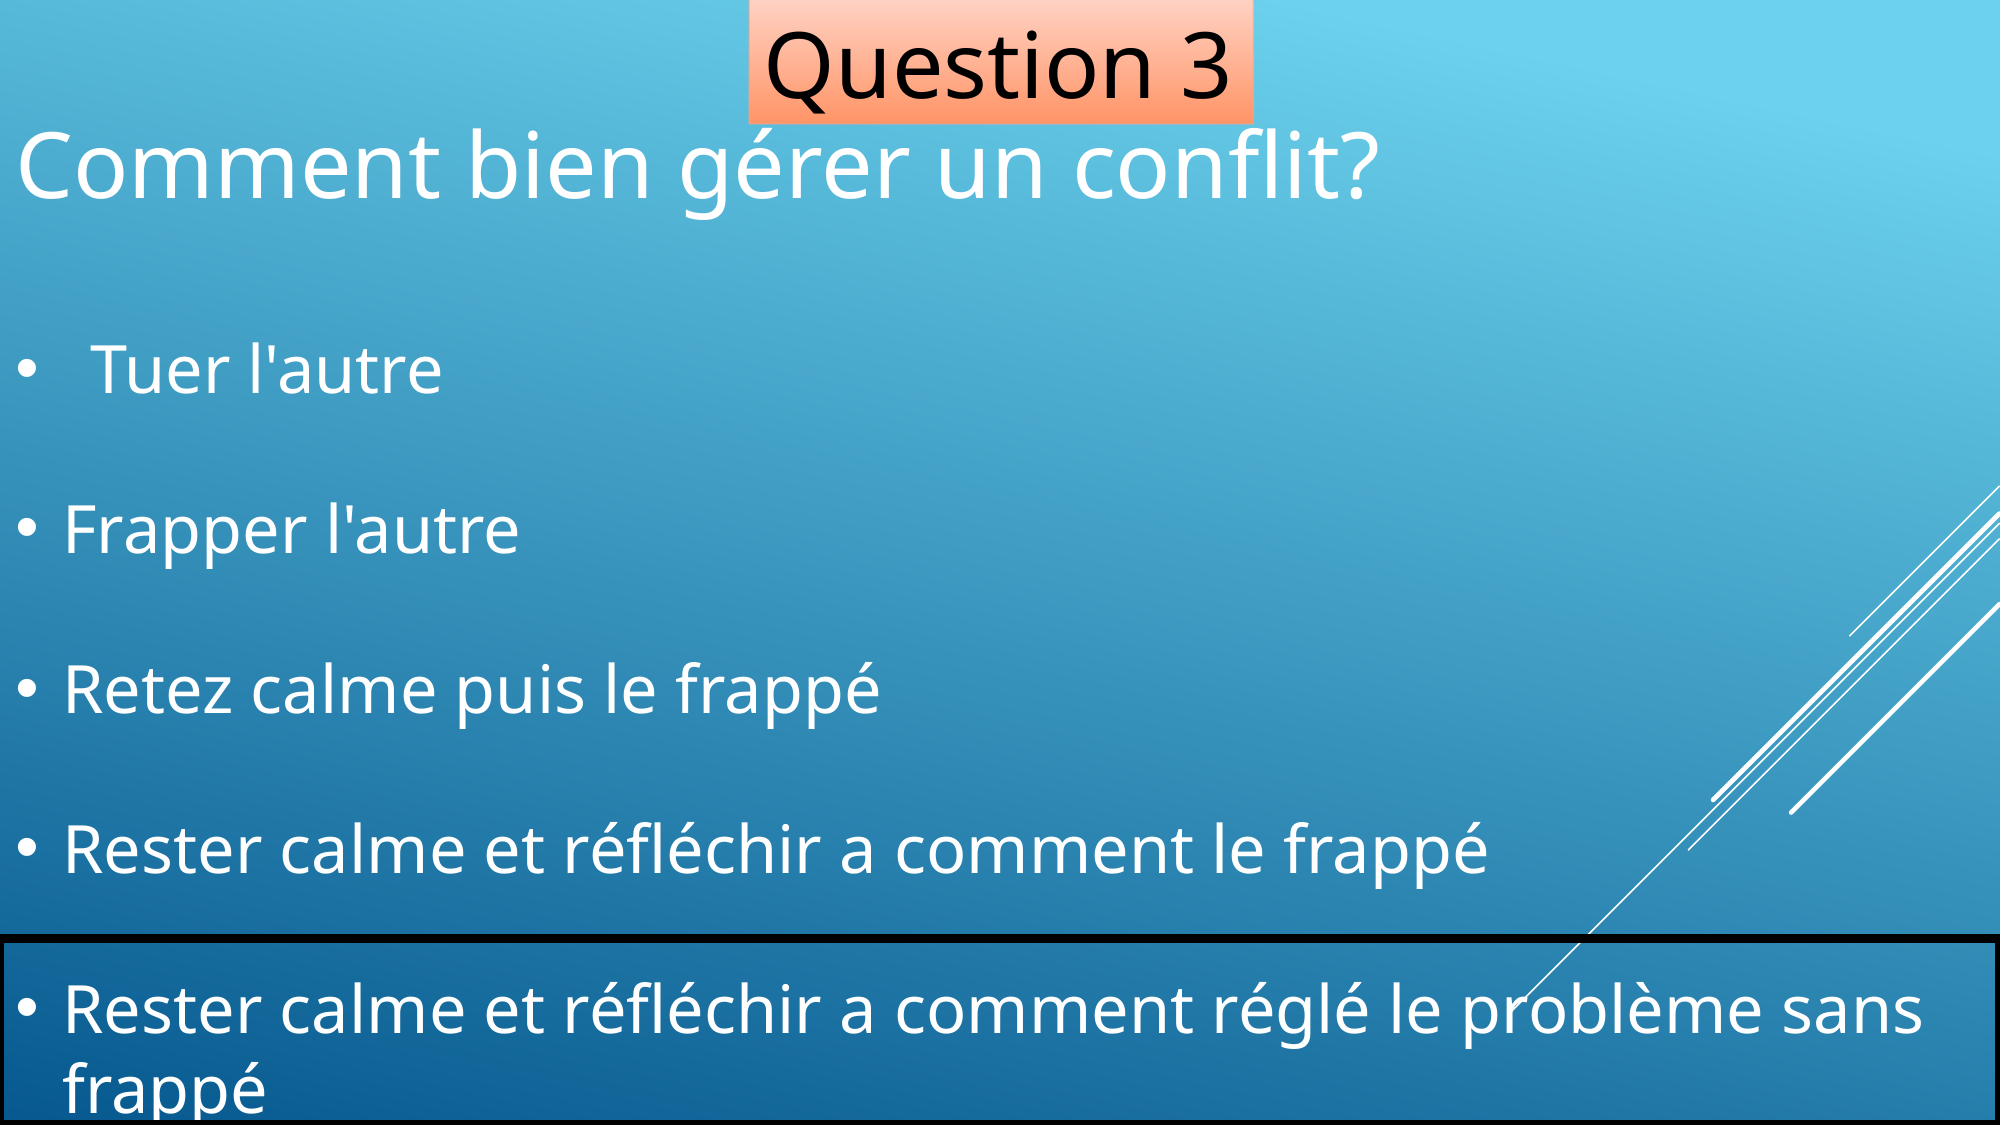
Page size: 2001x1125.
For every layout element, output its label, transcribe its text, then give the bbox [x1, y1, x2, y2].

text_box [0, 938, 2000, 1125]
text_box Question 3 [748, 0, 1254, 99]
text_box Comment bien gérer un conflit? Tuer l'autre Frapper l'autre Retez calme puis le frappé Rester calme et réfléchir a comment le frappé Rester calme et réfléchir a comment réglé le problème sans frappé [0, 99, 2000, 938]
